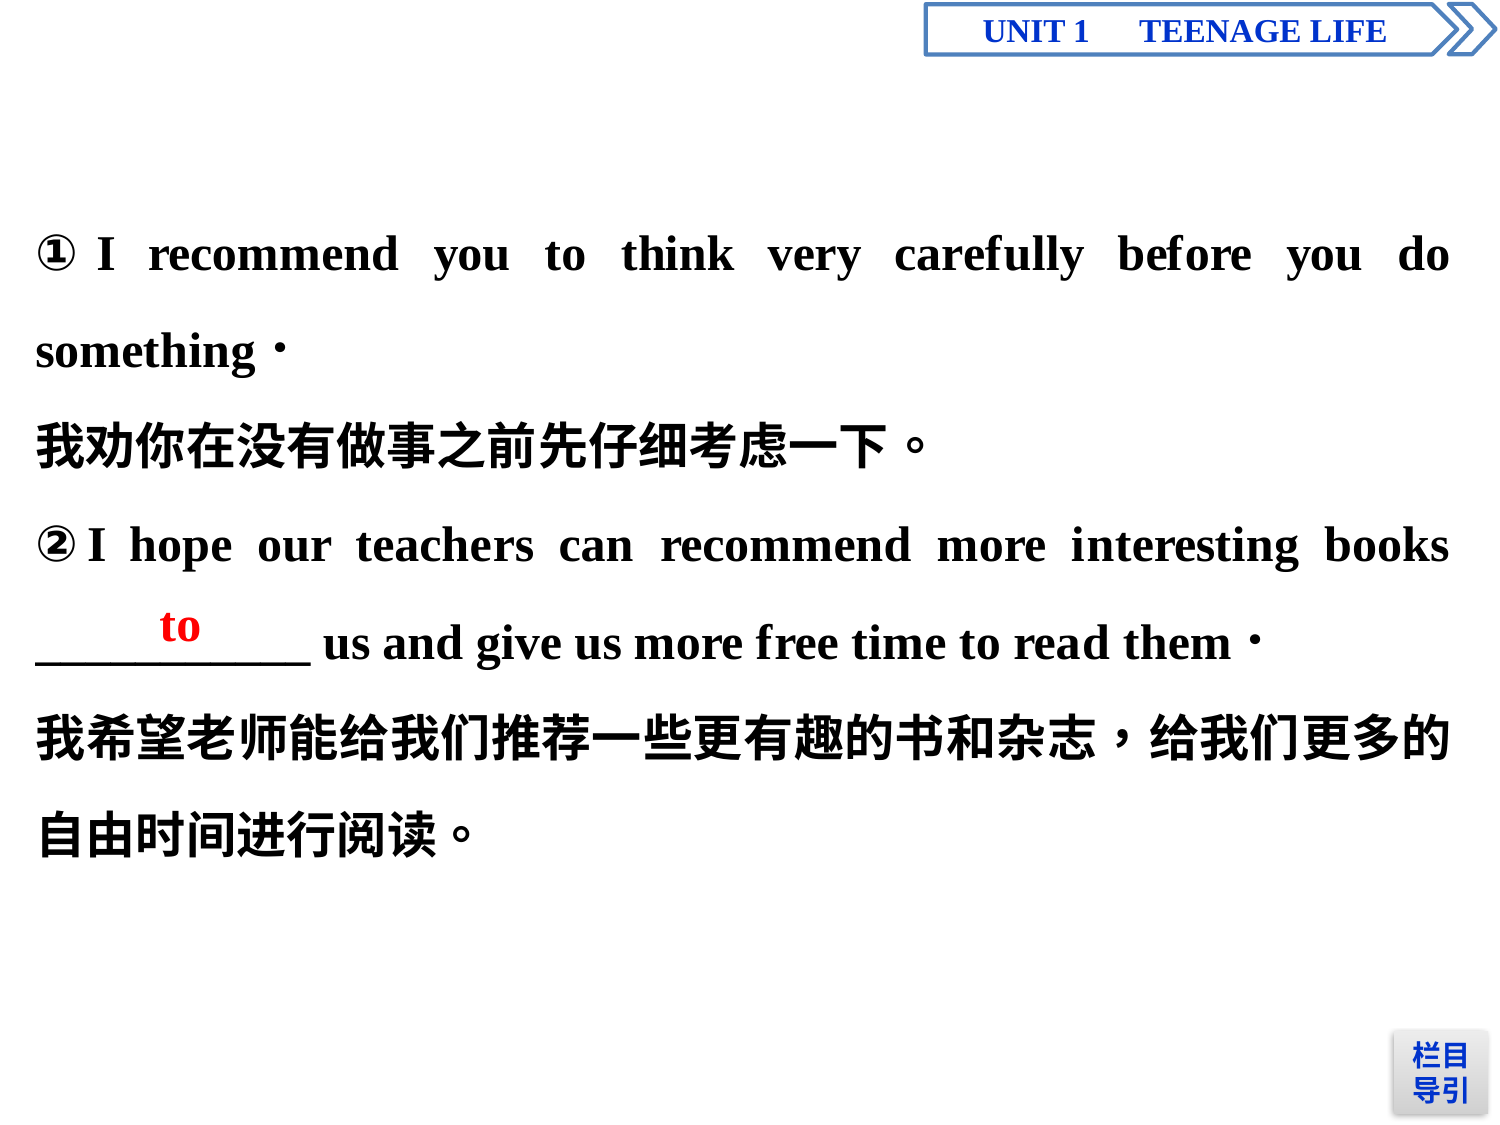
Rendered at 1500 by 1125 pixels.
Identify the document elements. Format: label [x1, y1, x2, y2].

text_box [35, 221, 1466, 904]
